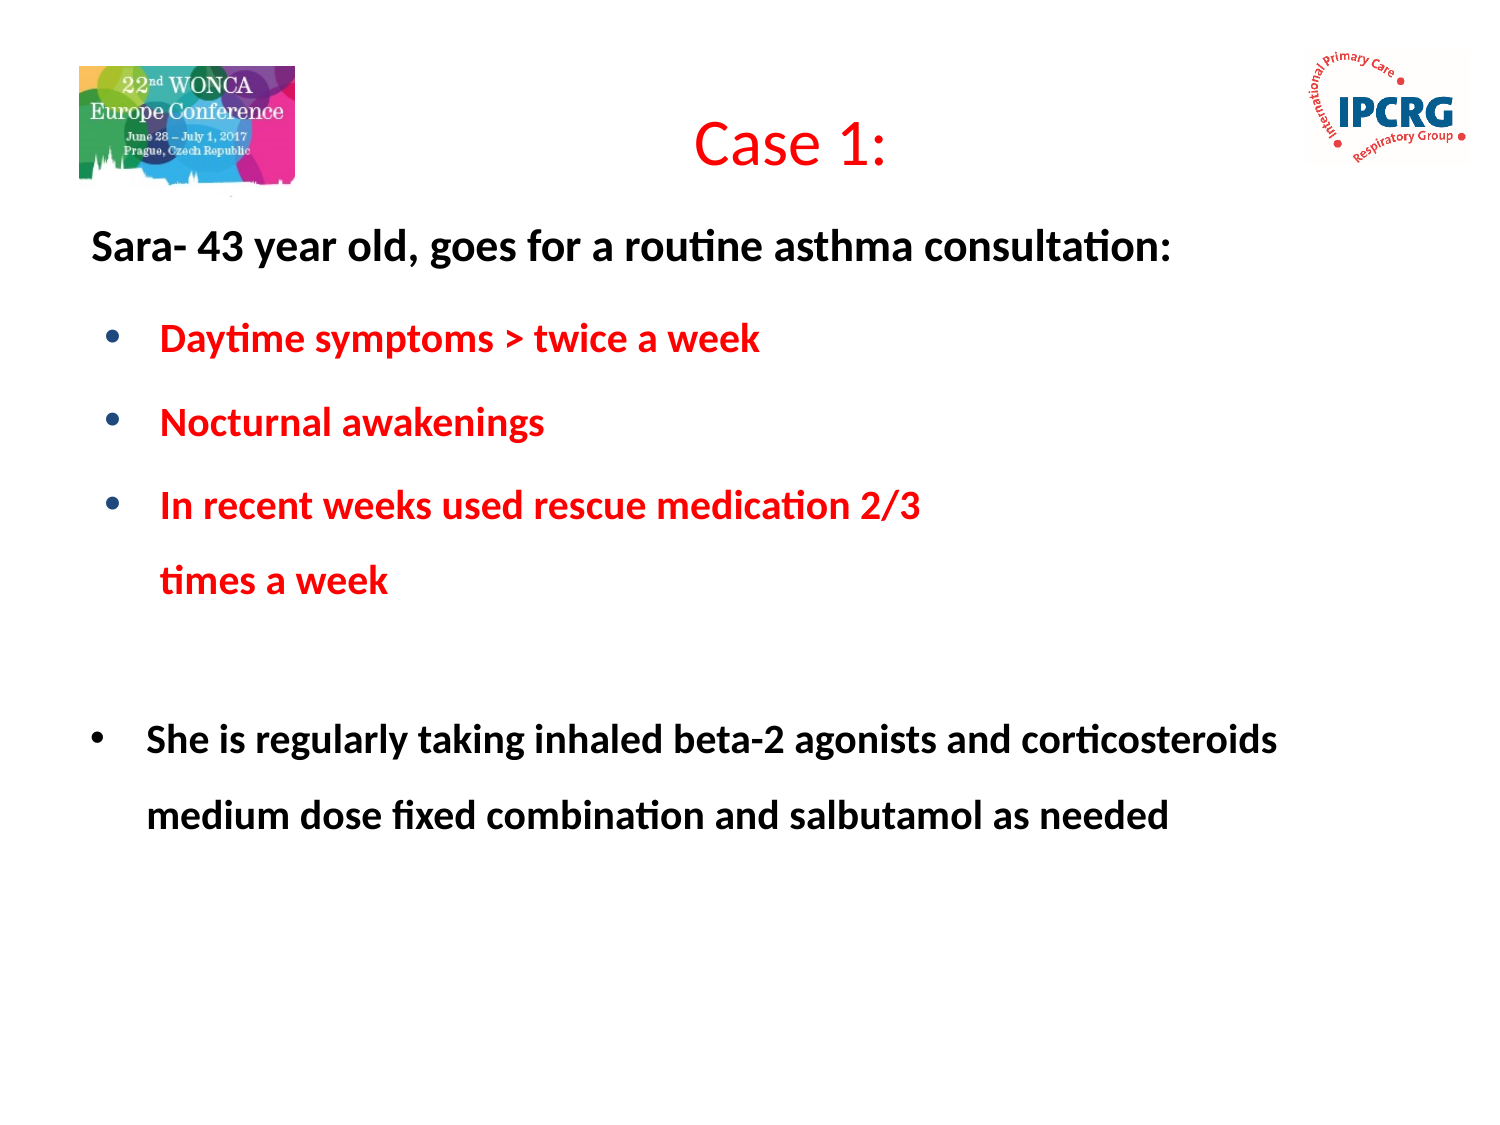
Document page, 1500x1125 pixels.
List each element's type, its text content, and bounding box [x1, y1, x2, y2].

text_box Sara- 43 year old, goes for a routine asthma consultation: [76, 208, 1424, 278]
title Case 1: [301, 45, 1282, 208]
picture [1305, 49, 1470, 165]
picture [79, 66, 295, 197]
list Never smoked Atopic dermatitis since childhood Asthma diagnosis since 1992 Never tested for allergenic sensitivity She is regularly taking inhaled beta-2 agonists and corticosteroids medium dose fixed combination and salbutamol as needed [75, 262, 1425, 1005]
text_box Daytime symptoms > twice a week Nocturnal awakenings In recent weeks used rescue medication 2/3 times a week [88, 278, 1022, 669]
